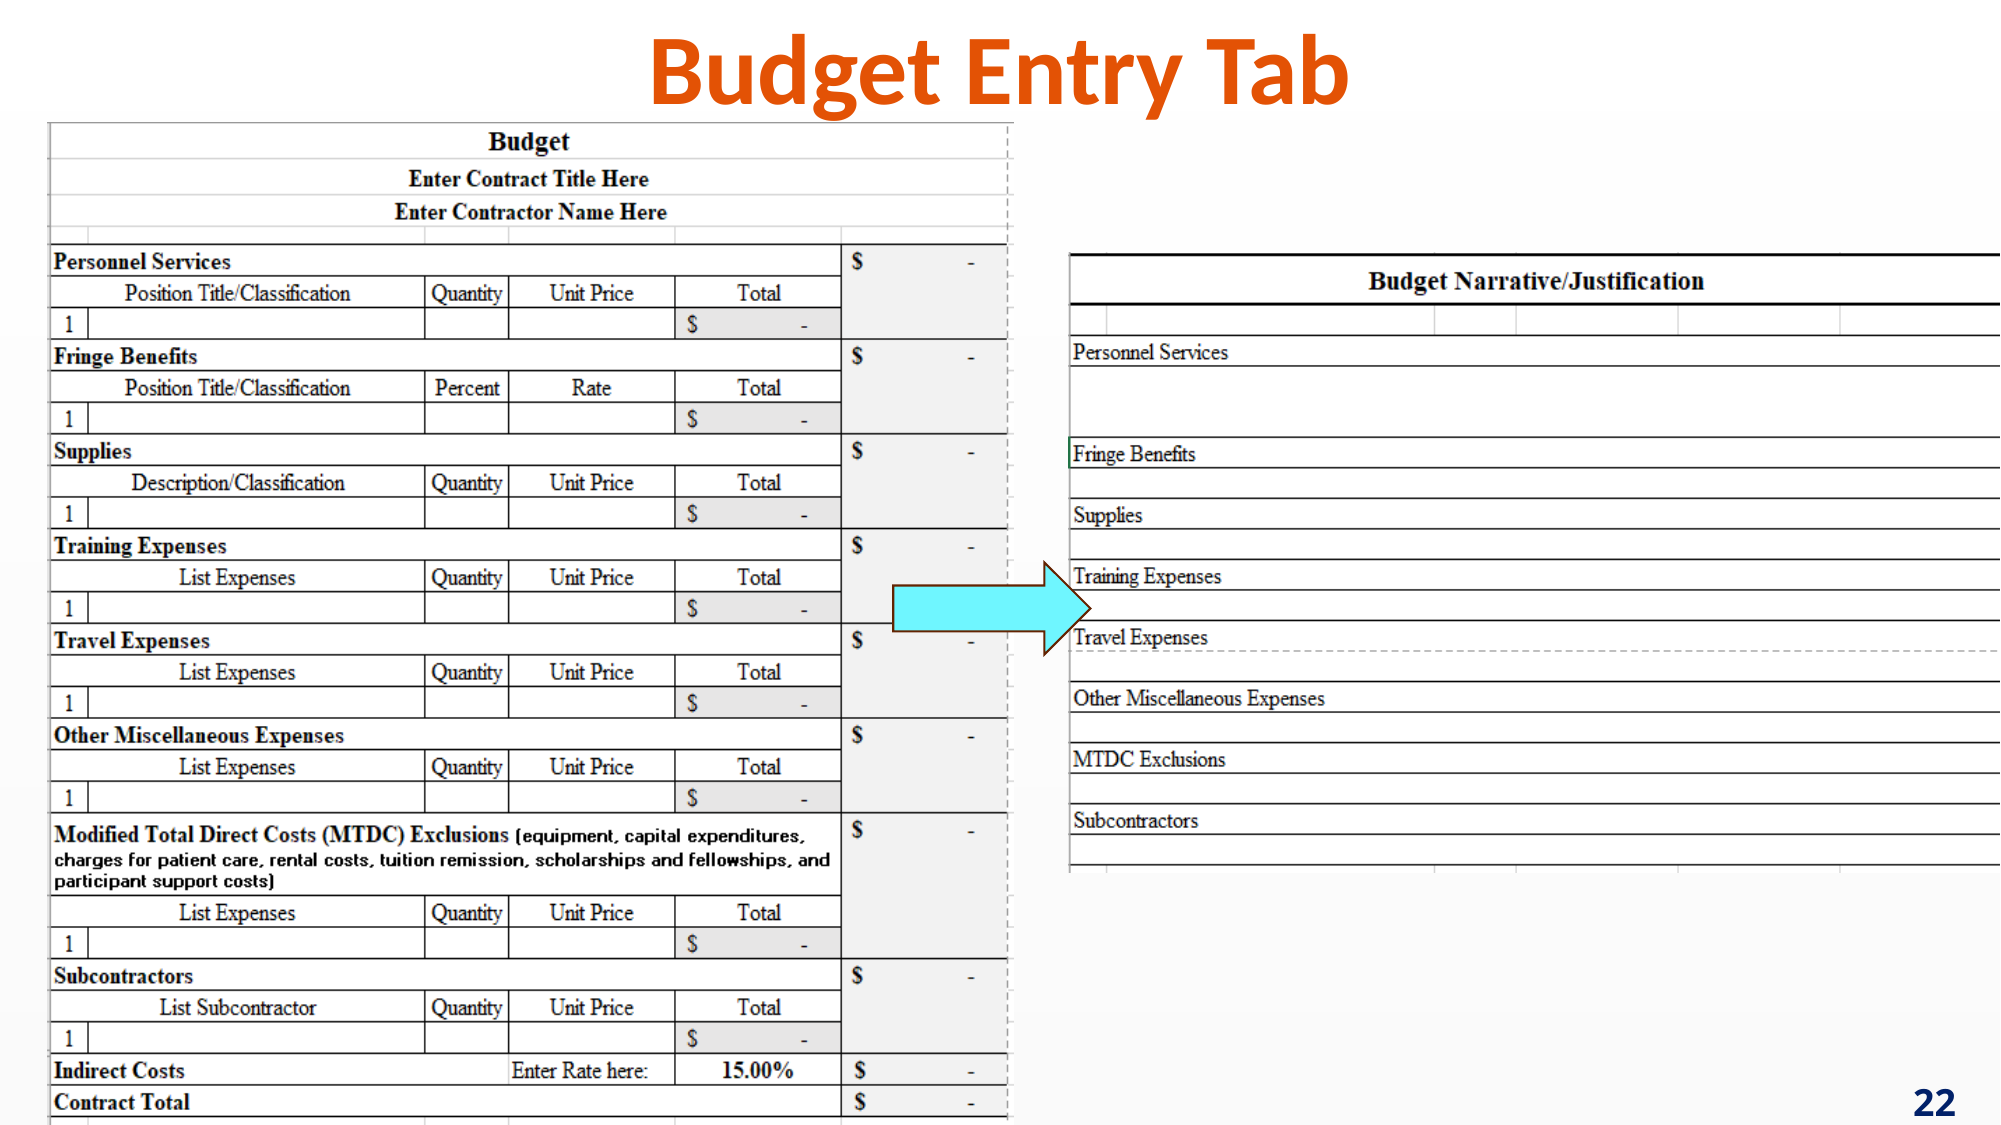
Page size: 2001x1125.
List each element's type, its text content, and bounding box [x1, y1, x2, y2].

picture [1068, 252, 2000, 873]
text_box Budget Entry Tab [153, 0, 1846, 146]
text_box 22 [1888, 1071, 1981, 1125]
text_box [1014, 560, 1068, 657]
picture [47, 122, 1014, 1125]
